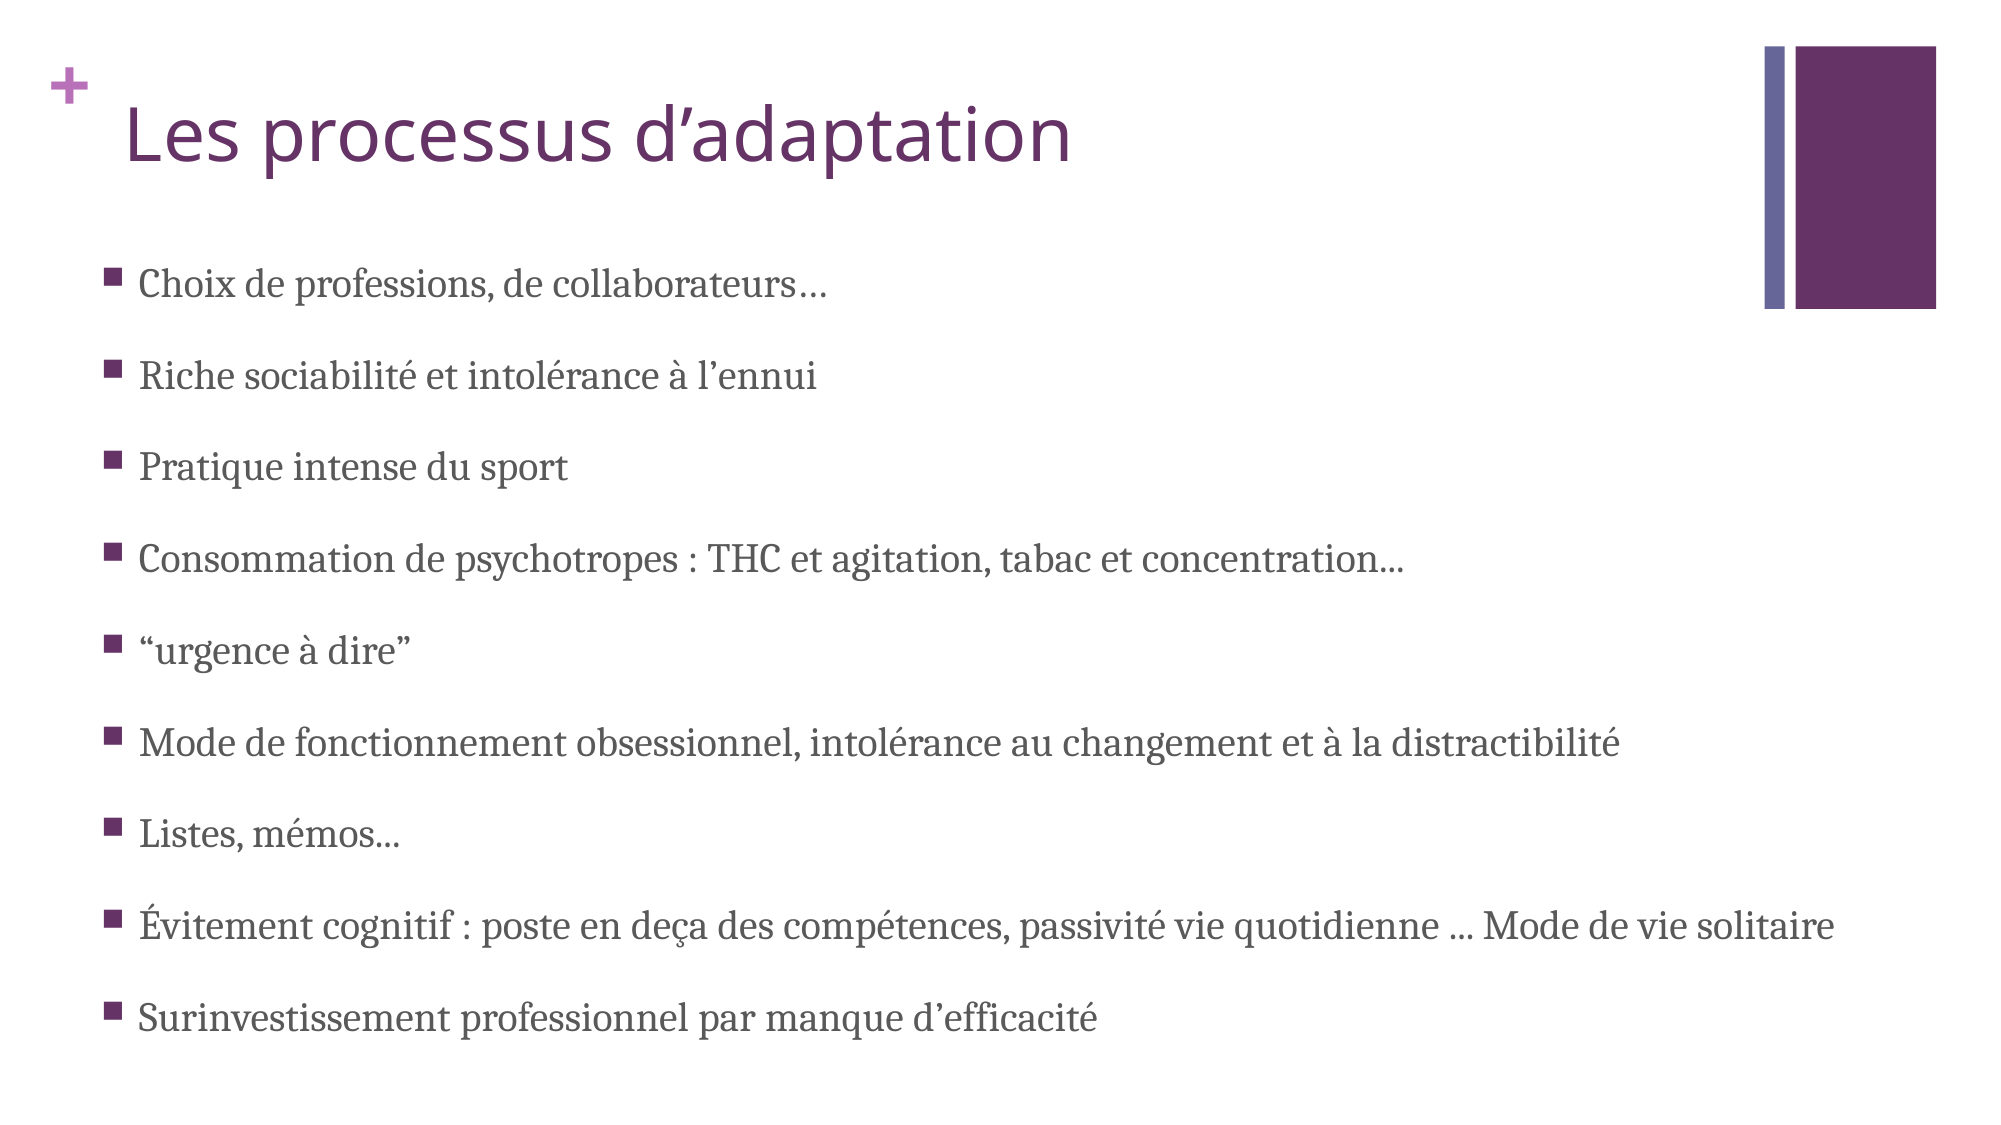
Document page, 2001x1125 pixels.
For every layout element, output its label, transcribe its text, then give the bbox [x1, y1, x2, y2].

title Les processus d’adaptation [109, 79, 1762, 248]
list Choix de professions, de collaborateurs… Riche sociabilité et intolérance à l’ennui Pratique intense du sport Consommation de psychotropes : THC et agitation, tabac et concentration... “urgence à dire” Mode de fonctionnement obsessionnel, intolérance au changement et à la distractibilité Listes, mémos... Évitement cognitif : poste en deça des compétences, passivité vie quotidienne ... Mode de vie solitaire Surinvestissement professionnel par manque d’efficacité [86, 248, 1934, 1065]
